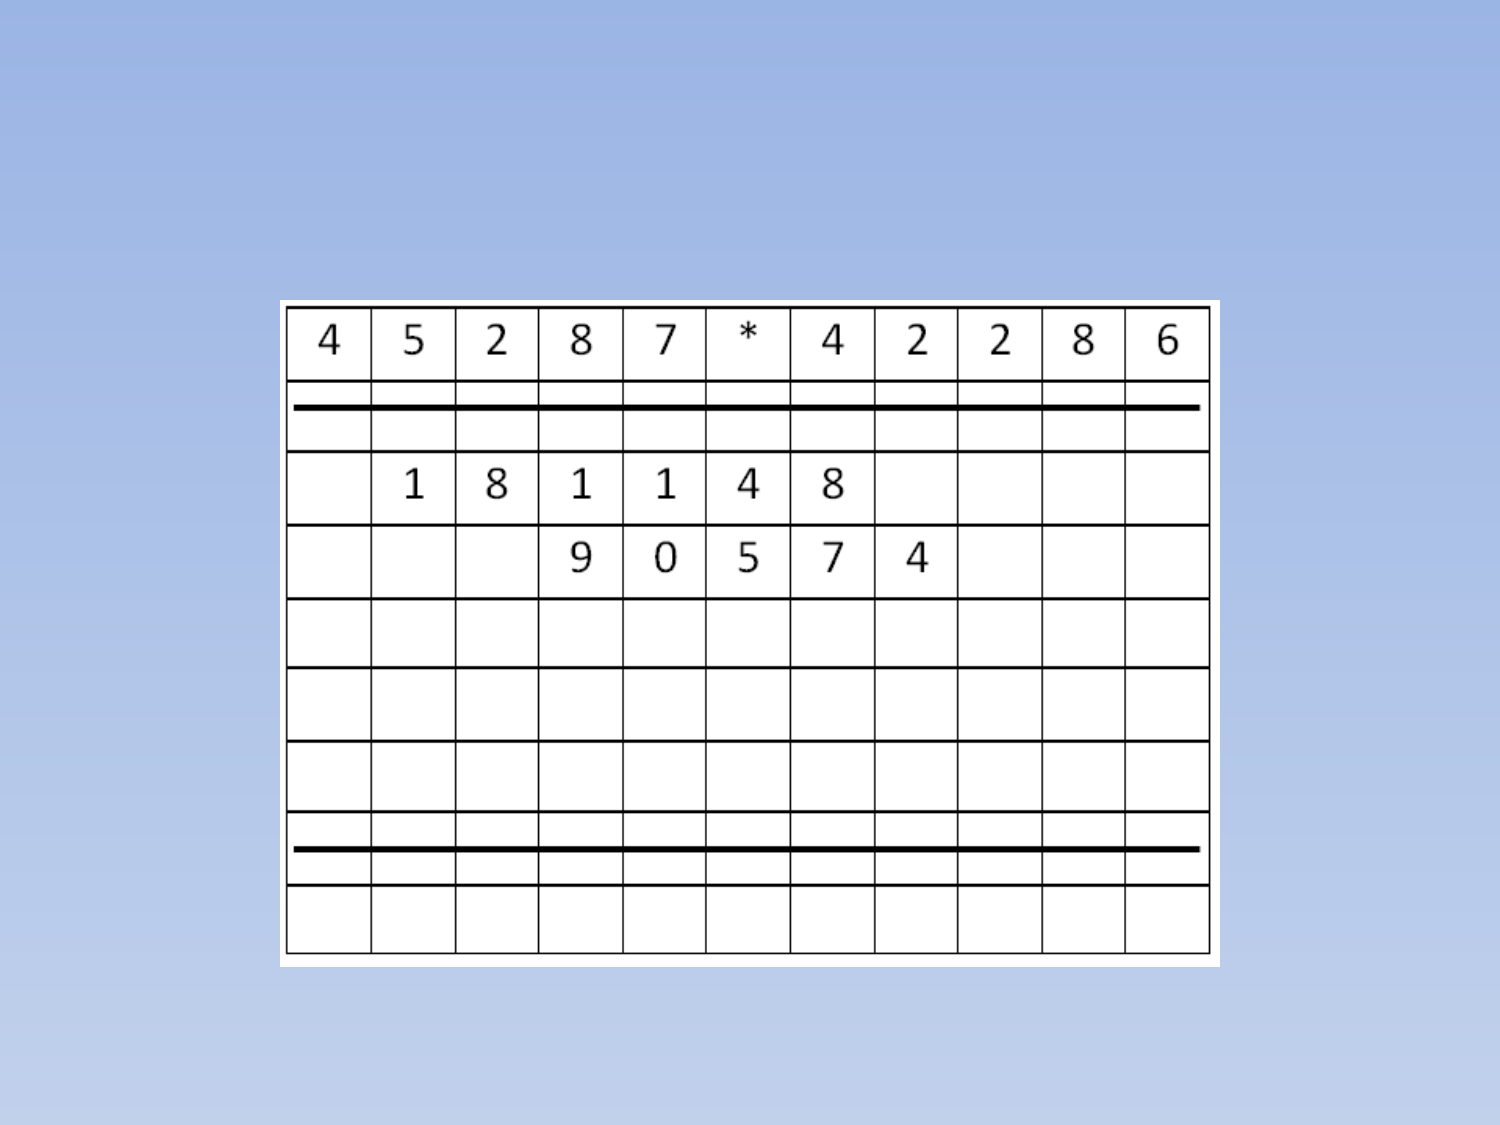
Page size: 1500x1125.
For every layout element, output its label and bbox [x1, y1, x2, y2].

list [280, 300, 1220, 967]
